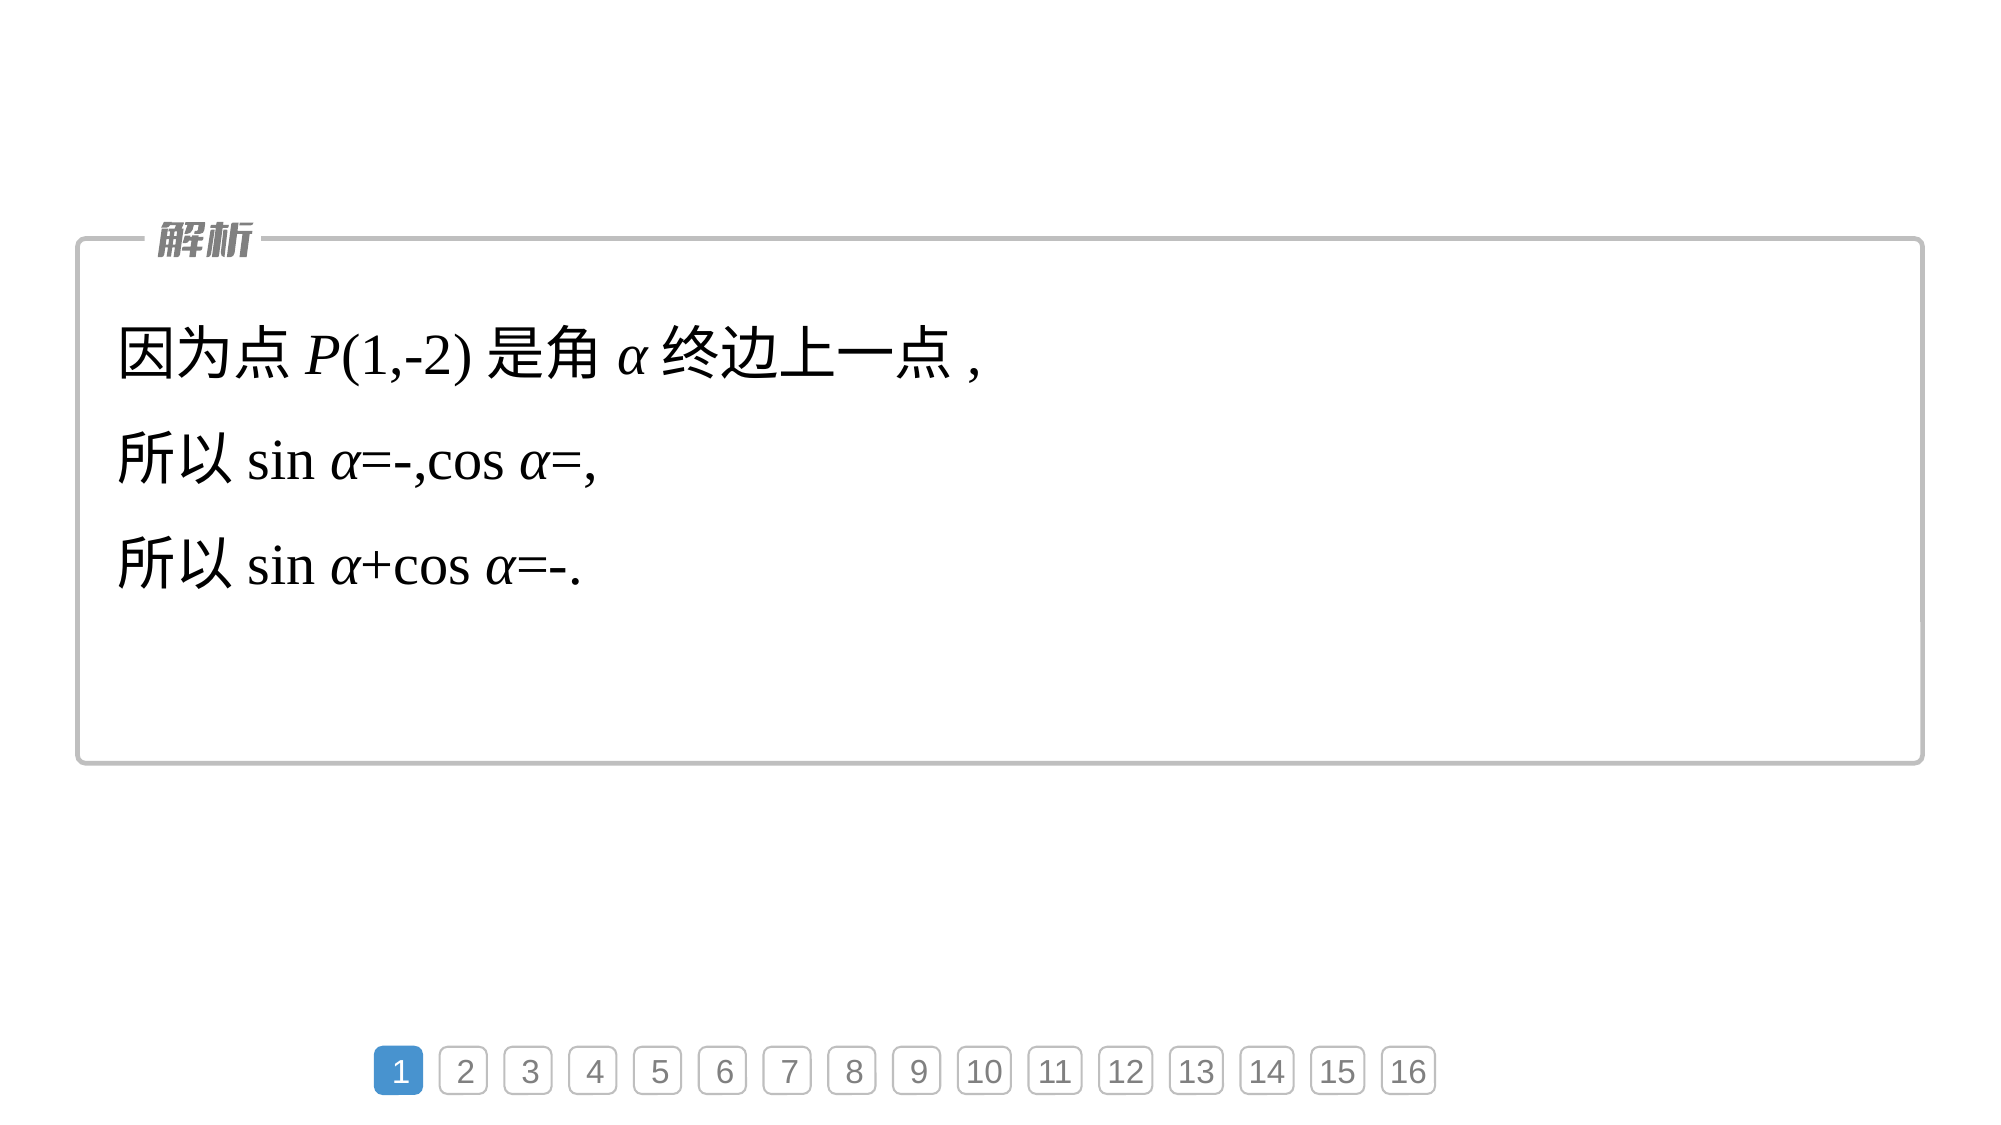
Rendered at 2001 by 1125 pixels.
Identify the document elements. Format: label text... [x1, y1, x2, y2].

text_box 11 [1027, 1045, 1083, 1096]
text_box 5 [632, 1045, 683, 1096]
text_box 2 [438, 1045, 488, 1096]
text_box 12 [1098, 1045, 1154, 1096]
text_box 3 [503, 1045, 553, 1096]
text_box 1 [373, 1045, 424, 1096]
text_box 16 [1380, 1045, 1437, 1096]
text_box 14 [1239, 1045, 1295, 1096]
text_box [77, 219, 1923, 764]
text_box 4 [568, 1045, 618, 1096]
text_box 10 [956, 1045, 1012, 1096]
text_box 9 [891, 1045, 942, 1096]
text_box 7 [762, 1045, 812, 1096]
text_box 15 [1310, 1045, 1366, 1096]
text_box 13 [1168, 1045, 1225, 1096]
text_box 6 [697, 1045, 748, 1096]
text_box 8 [827, 1045, 877, 1096]
